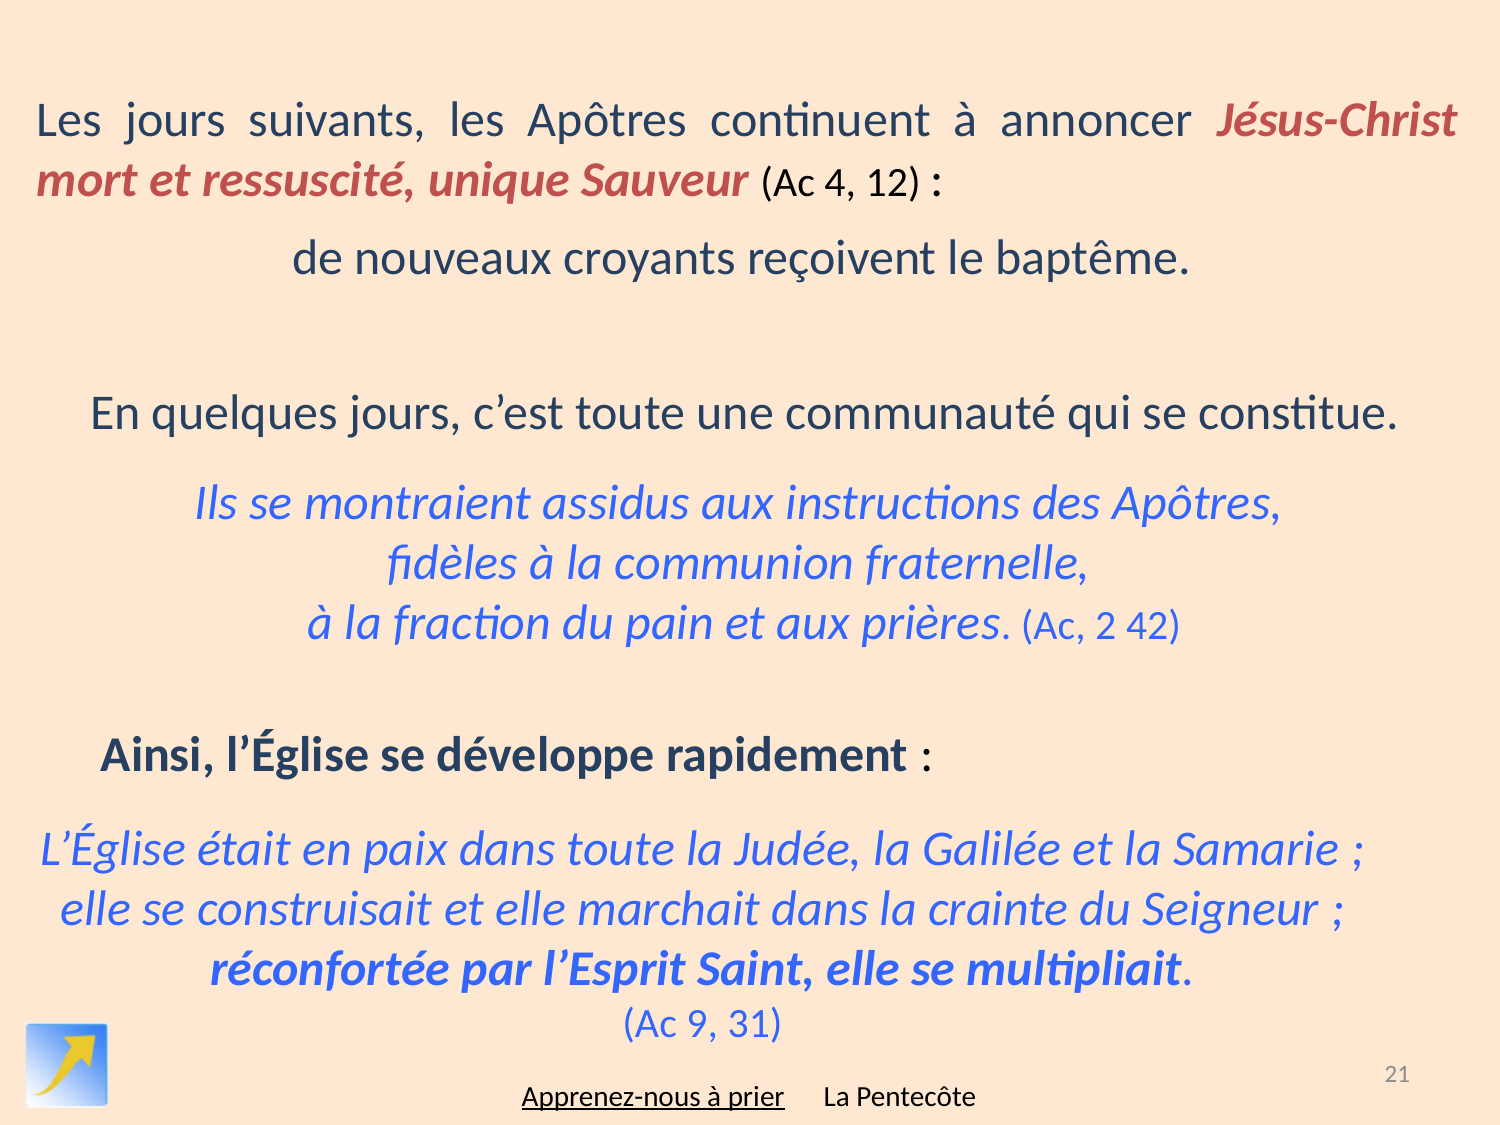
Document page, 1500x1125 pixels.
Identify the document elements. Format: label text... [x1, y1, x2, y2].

text_box Les jours suivants, les Apôtres continuent à annoncer Jésus-Christ mort et ressuscité, unique Sauveur (Ac 4, 12) : de nouveaux croyants reçoivent le baptême. [22, 19, 1473, 293]
slide_number 22 [1074, 1042, 1425, 1103]
text_box L’Église était en paix dans toute la Judée, la Galilée et la Samarie ; elle se construisait et elle marchait dans la crainte du Seigneur ; réconfortée par l’Esprit Saint, elle se multipliait. (Ac 9, 31) [22, 808, 1384, 1054]
text_box En quelques jours, c’est toute une communauté qui se constitue. Ils se montraient assidus aux instructions des Apôtres, fidèles à la communion fraternelle, à la fraction du pain et aux prières. (Ac, 2 42) [28, 372, 1462, 657]
text_box Apprenez-nous à prier La Pentecôte [506, 1069, 992, 1120]
text_box Ainsi, l’Église se développe rapidement : [86, 713, 1384, 789]
picture [21, 1018, 114, 1112]
